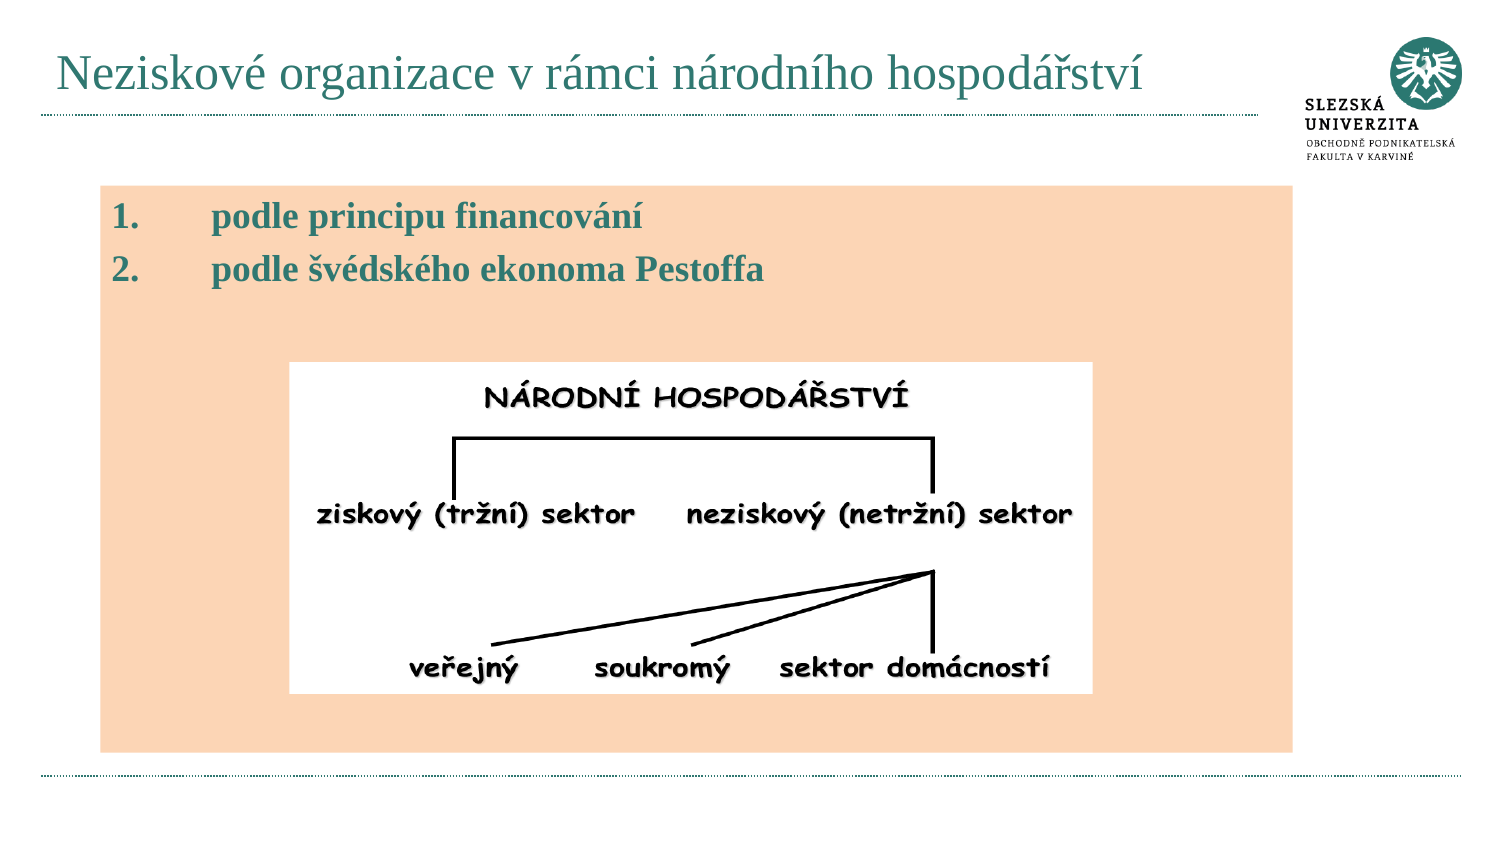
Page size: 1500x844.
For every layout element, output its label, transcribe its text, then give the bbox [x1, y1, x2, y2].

text_box podle principu financování podle švédského ekonoma Pestoffa [100, 185, 1293, 753]
picture [1305, 37, 1462, 160]
picture [288, 362, 1093, 694]
title Neziskové organizace v rámci národního hospodářství [41, 32, 1188, 116]
